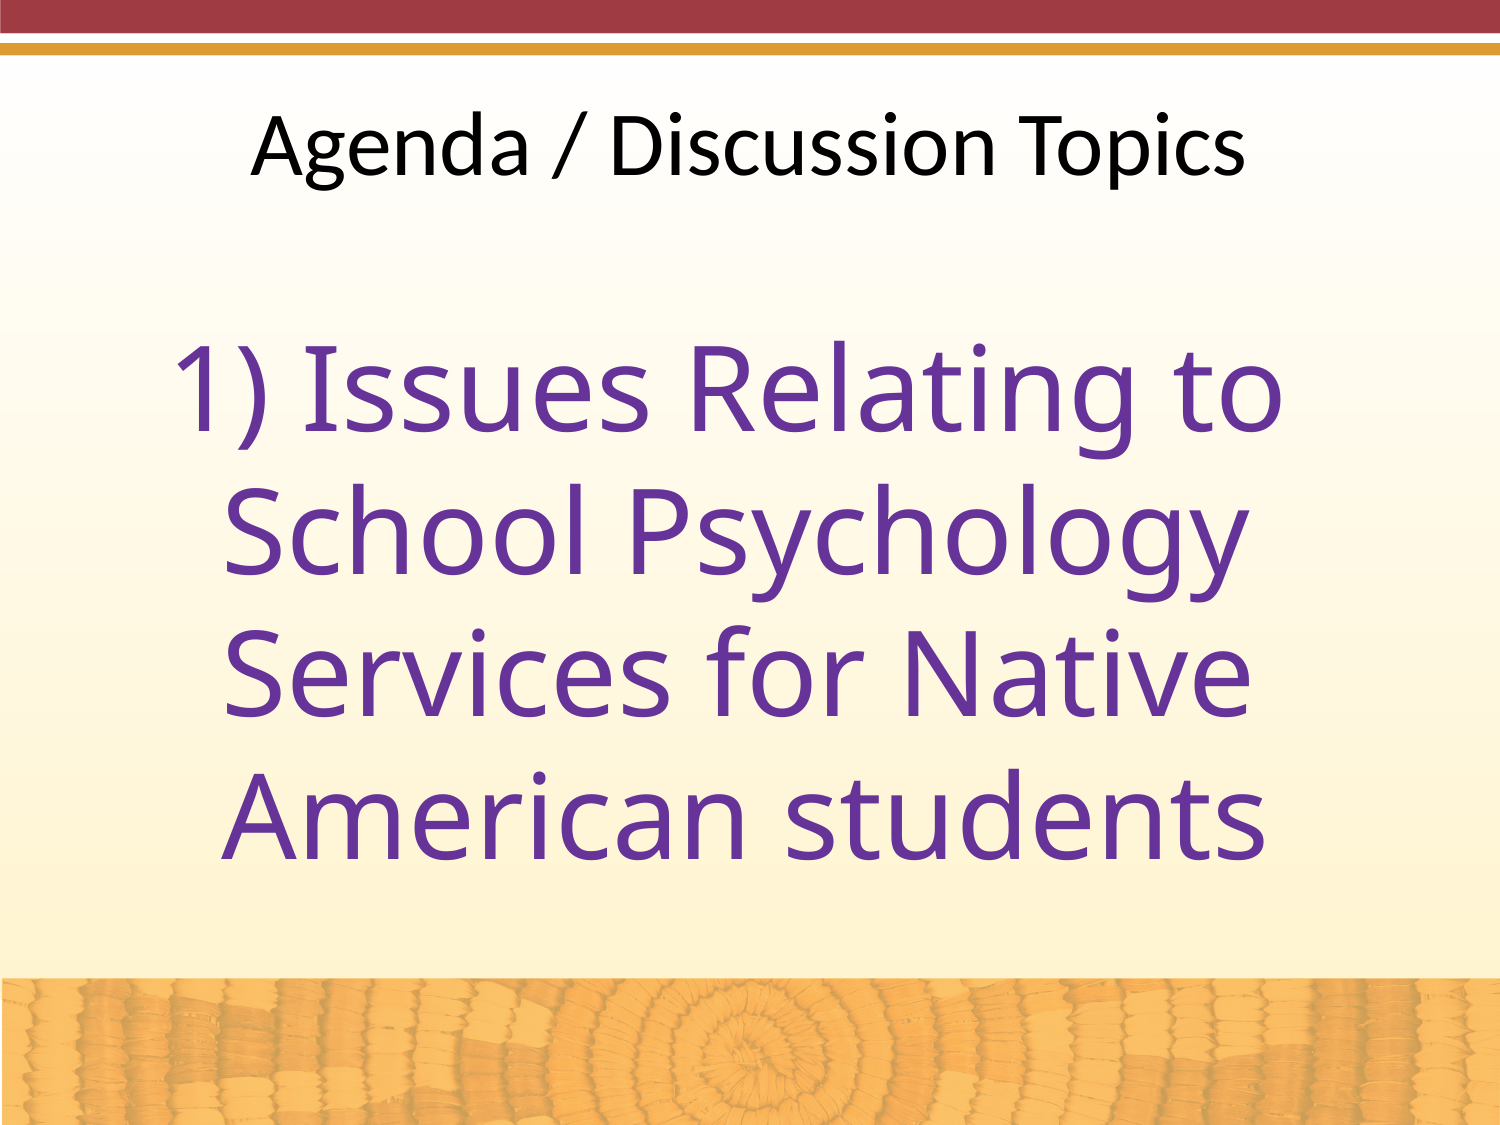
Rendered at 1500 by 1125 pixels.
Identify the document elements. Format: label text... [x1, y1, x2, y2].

picture [0, 0, 1500, 1125]
title Agenda / Discussion Topics [75, 37, 1425, 241]
list 1) Issues Relating to School Psychology Services for Native American students [133, 305, 1366, 895]
